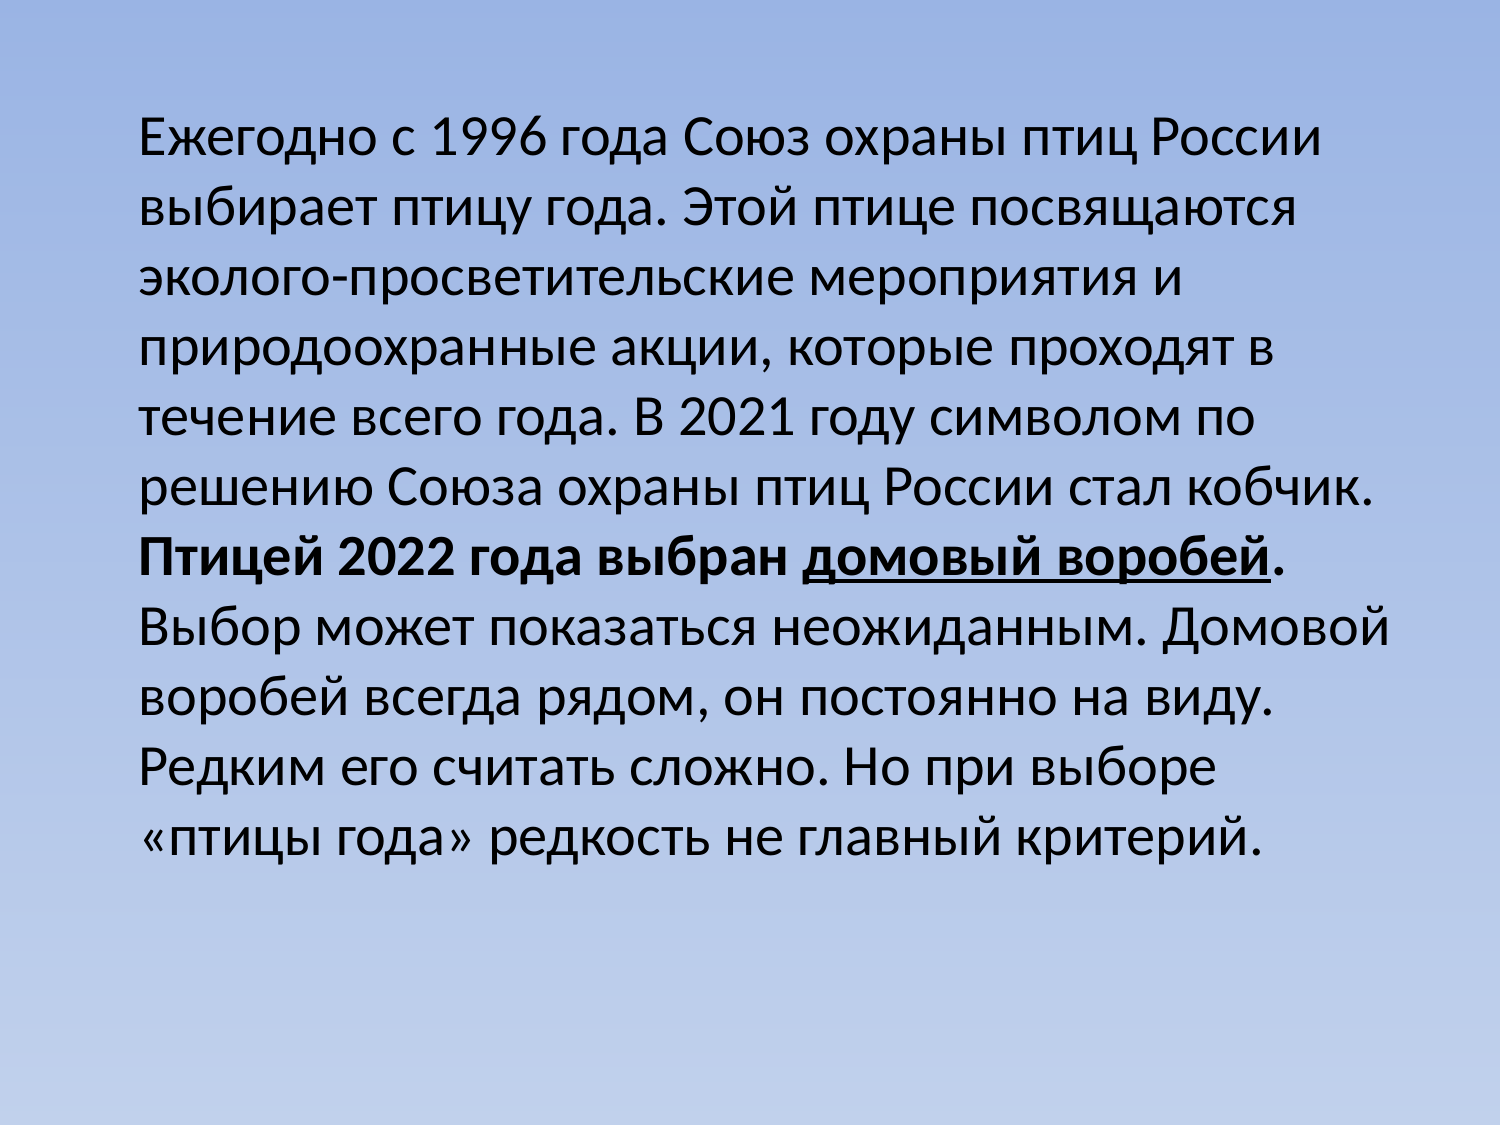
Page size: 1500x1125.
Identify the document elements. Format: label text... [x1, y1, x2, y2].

text_box Ежегодно с 1996 года Союз охраны птиц России выбирает птицу года. Этой птице посвящаются эколого-просветительские мероприятия и природоохранные акции, которые проходят в течение всего года. В 2021 году символом по решению Союза охраны птиц России стал кобчик. Птицей 2022 года выбран домовый воробей. Выбор может показаться неожиданным. Домовой воробей всегда рядом, он постоянно на виду. Редким его считать сложно. Но при выборе «птицы года» редкость не главный критерий. [123, 90, 1424, 875]
